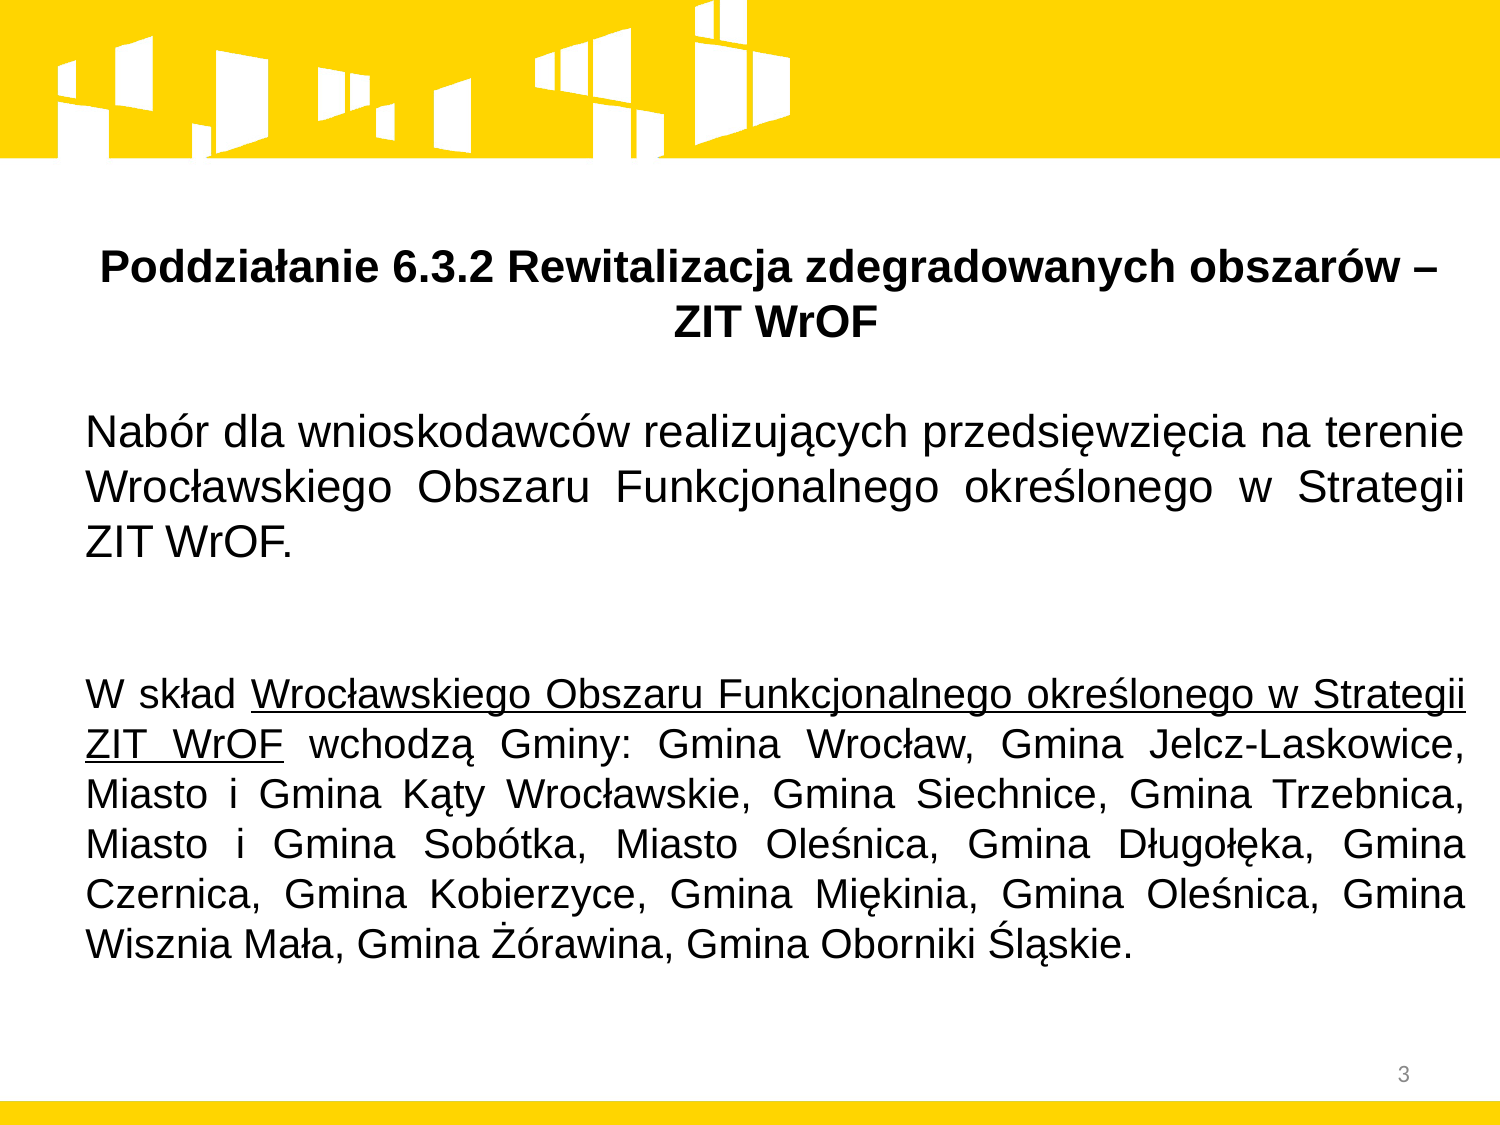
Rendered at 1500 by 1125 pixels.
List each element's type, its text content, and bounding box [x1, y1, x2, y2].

text_box Poddziałanie 6.3.2 Rewitalizacja zdegradowanych obszarów – ZIT WrOF Nabór dla wnioskodawców realizujących przedsięwzięcia na terenie Wrocławskiego Obszaru Funkcjonalnego określonego w Strategii ZIT WrOF. W skład Wrocławskiego Obszaru Funkcjonalnego określonego w Strategii ZIT WrOF wchodzą Gminy: Gmina Wrocław, Gmina Jelcz-Laskowice, Miasto i Gmina Kąty Wrocławskie, Gmina Siechnice, Gmina Trzebnica, Miasto i Gmina Sobótka, Miasto Oleśnica, Gmina Długołęka, Gmina Czernica, Gmina Kobierzyce, Gmina Miękinia, Gmina Oleśnica, Gmina Wisznia Mała, Gmina Żórawina, Gmina Oborniki Śląskie. [63, 184, 1482, 1012]
picture [0, 0, 1500, 1125]
slide_number 3 [1074, 1042, 1425, 1103]
